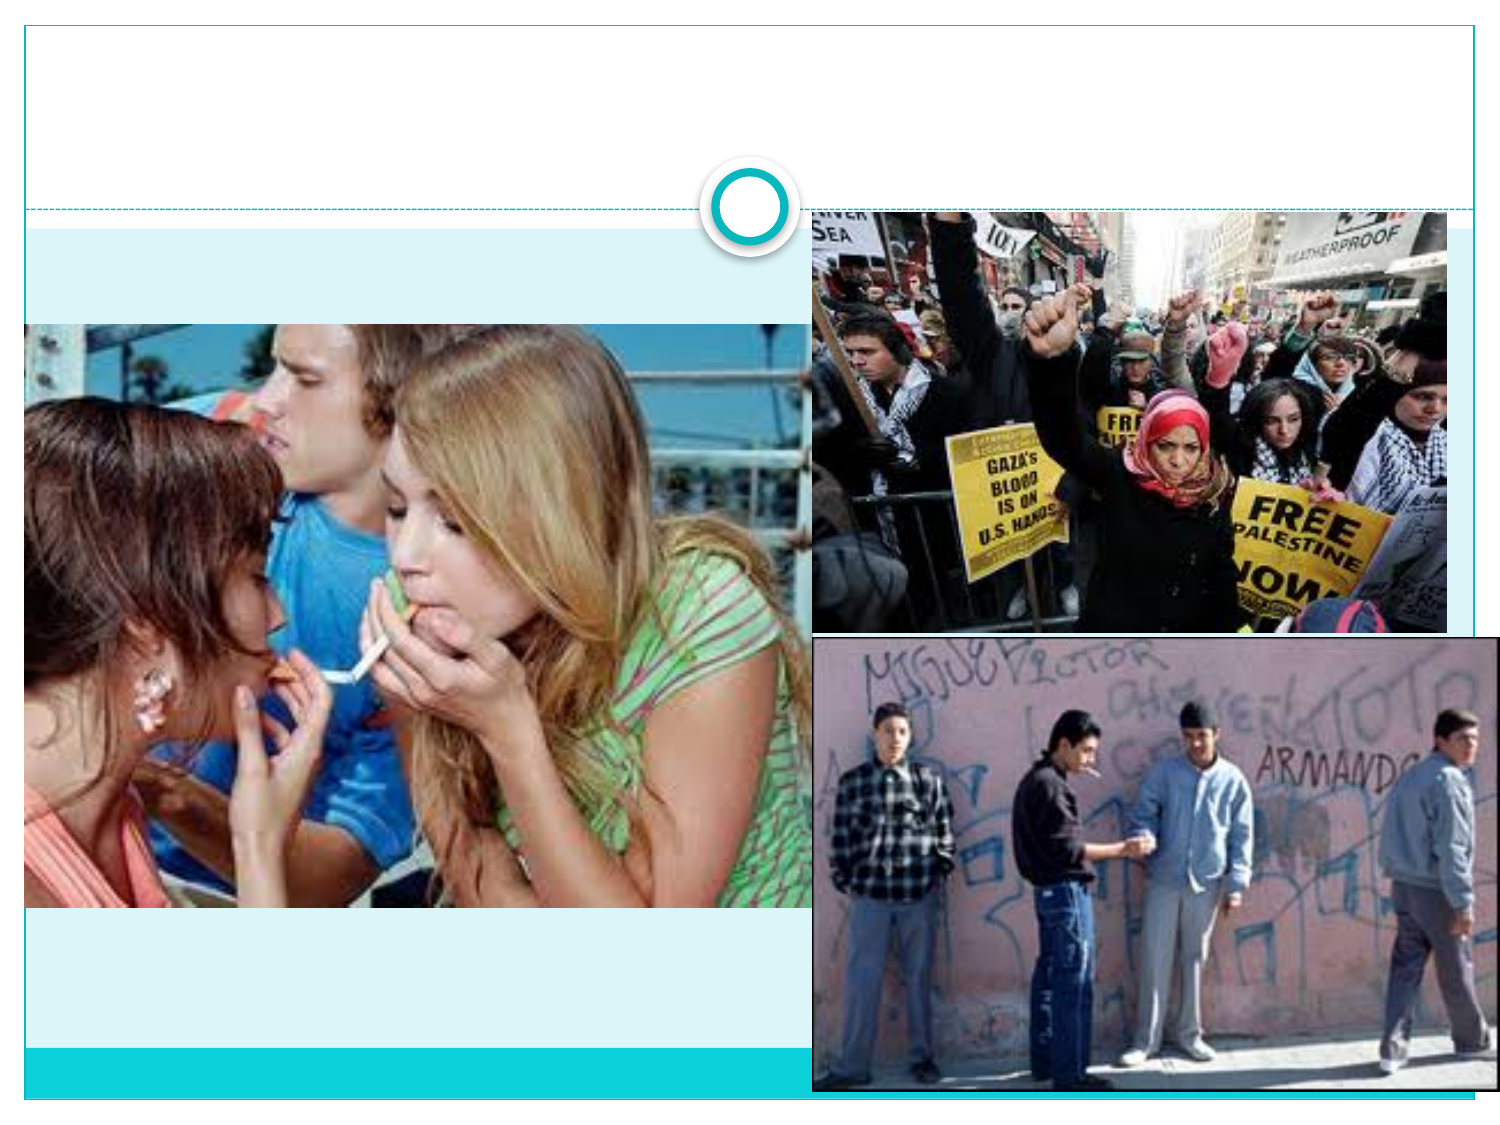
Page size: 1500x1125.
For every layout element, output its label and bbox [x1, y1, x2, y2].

picture [812, 637, 1500, 1092]
list [24, 324, 806, 908]
picture [812, 212, 1447, 634]
